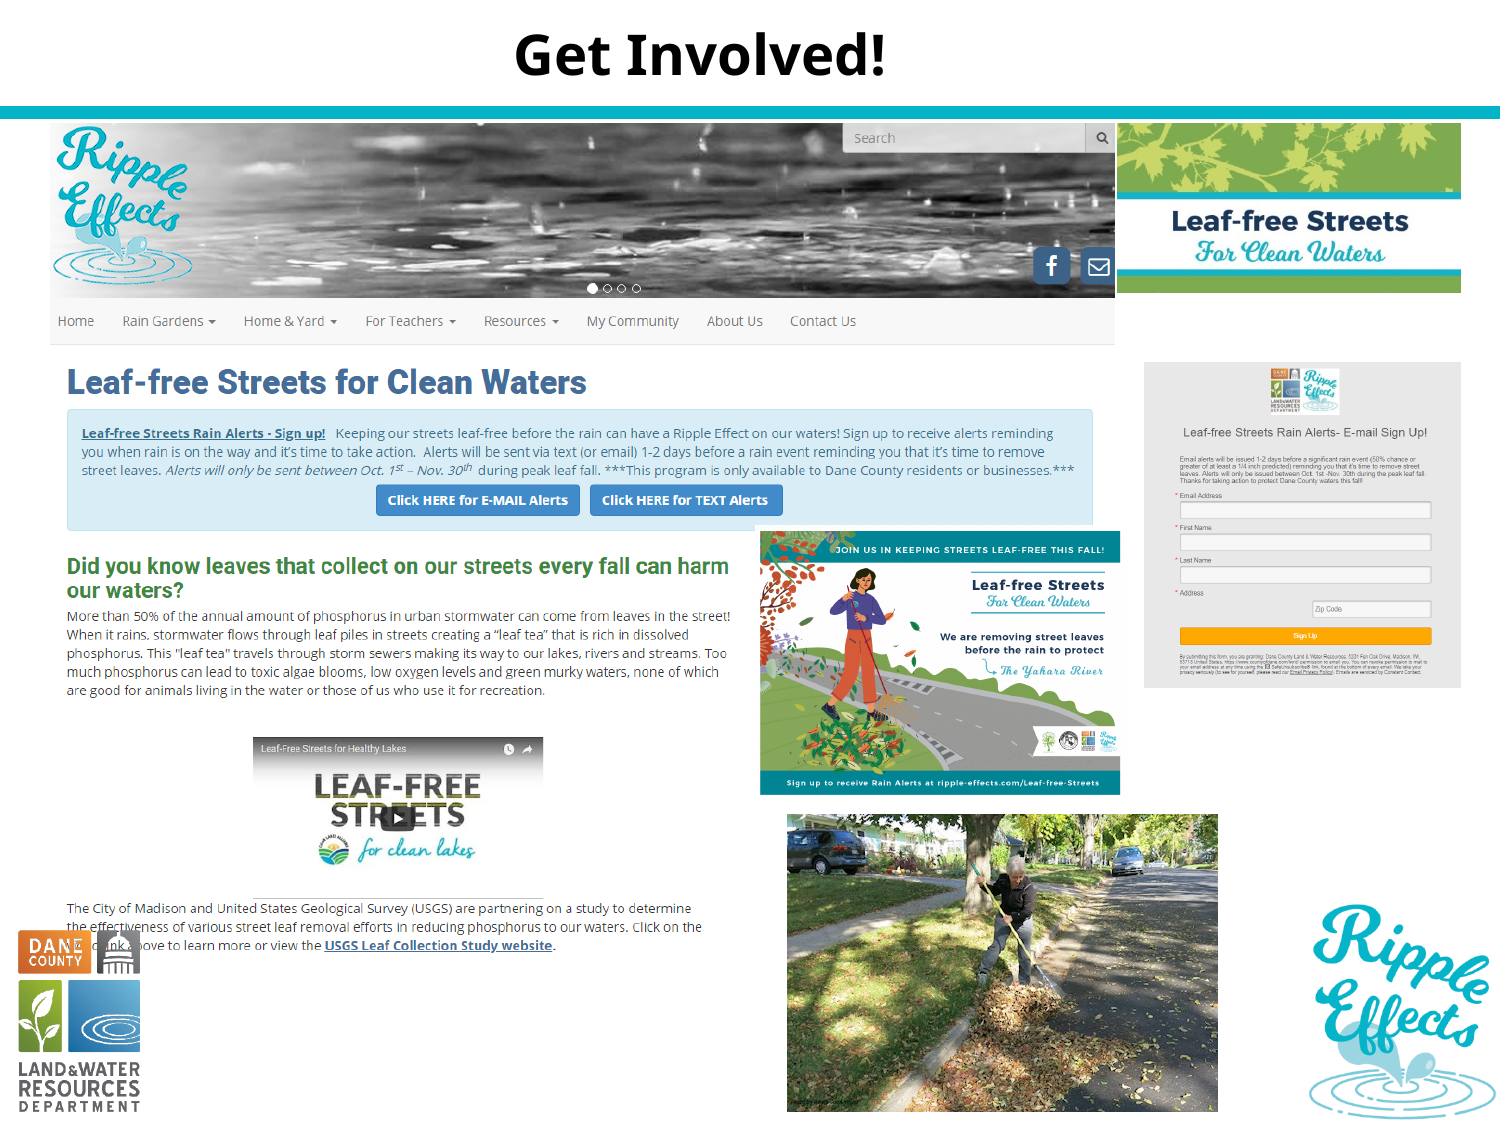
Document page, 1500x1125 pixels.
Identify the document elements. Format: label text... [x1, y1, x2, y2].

picture [1117, 122, 1461, 293]
picture [1302, 898, 1500, 1124]
picture [18, 122, 1218, 1113]
picture [1143, 361, 1461, 688]
text_box Get Involved! [498, 11, 902, 94]
